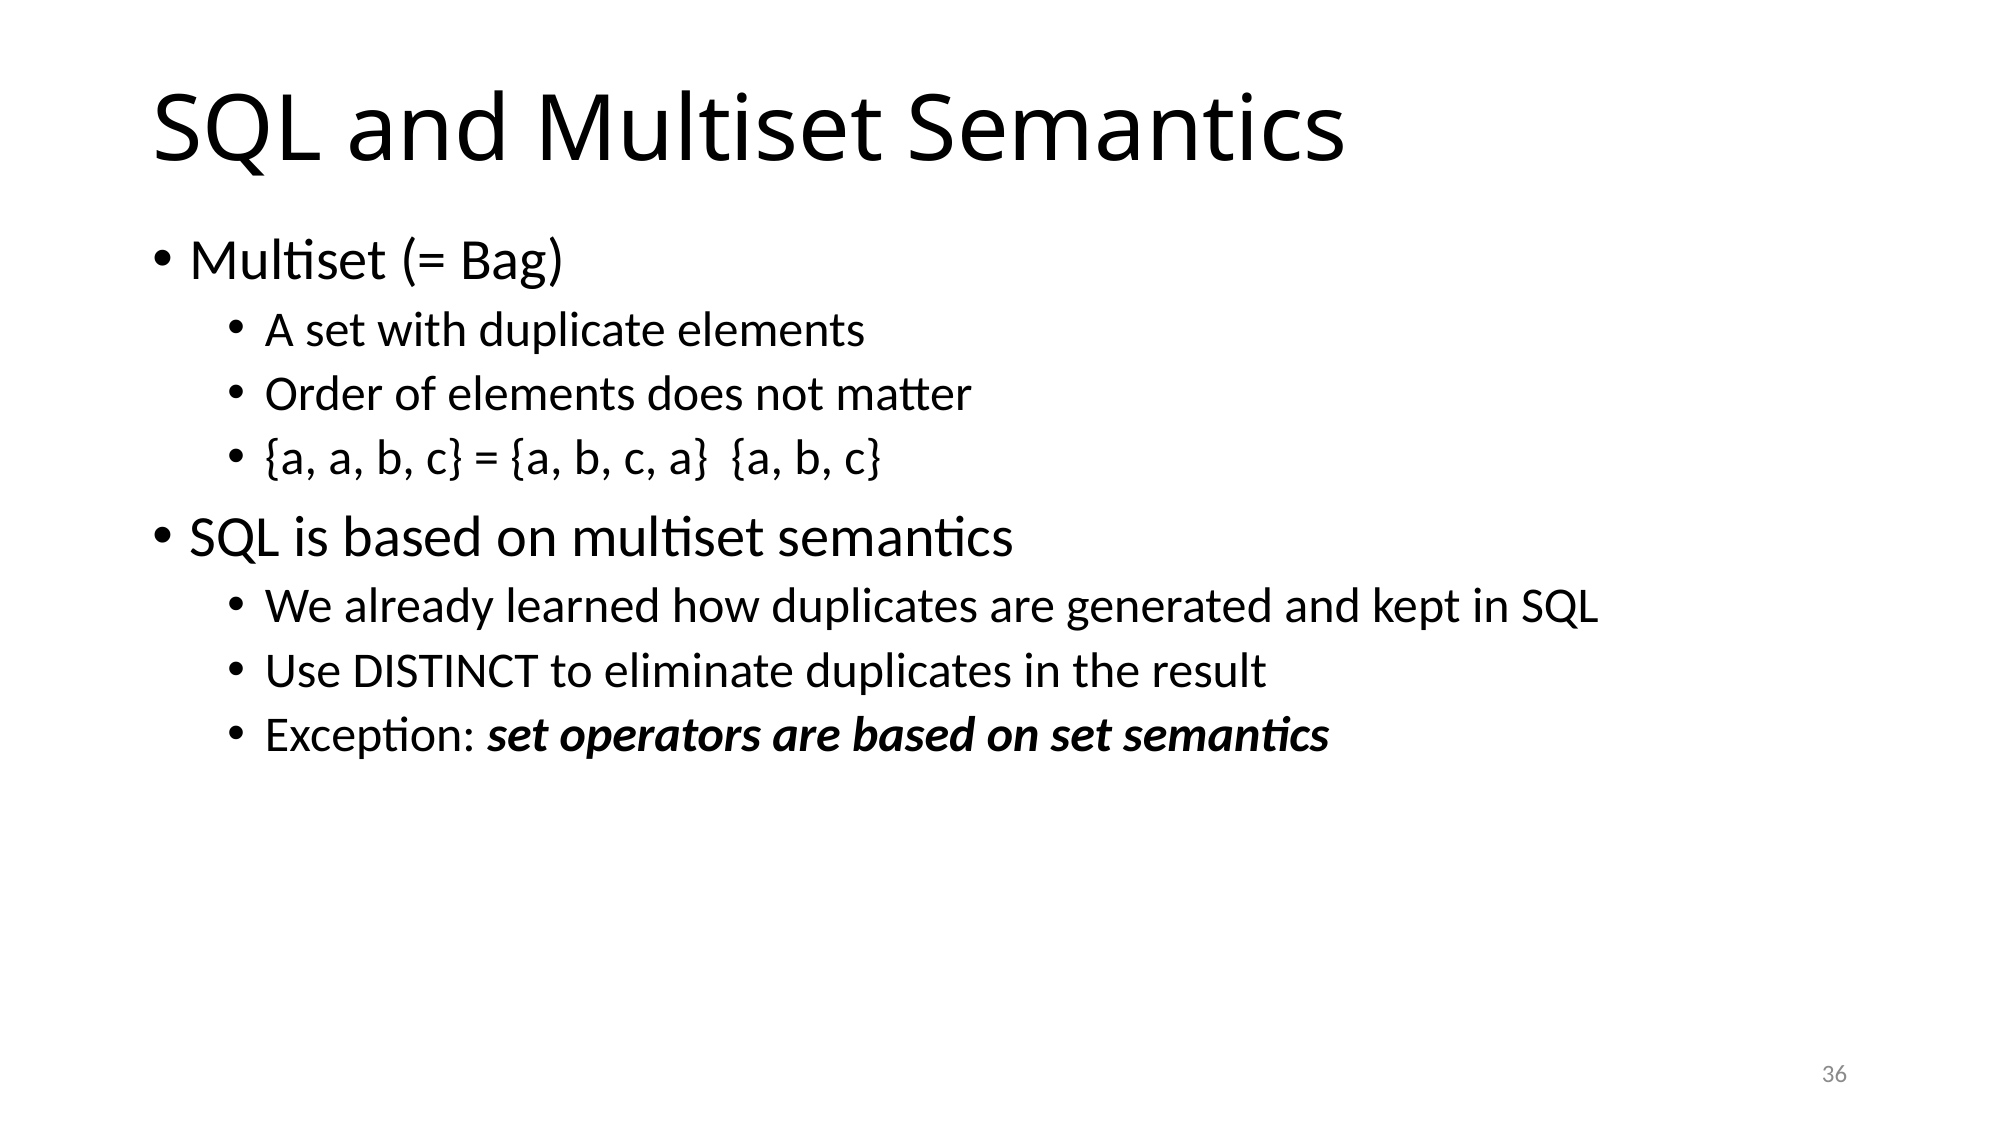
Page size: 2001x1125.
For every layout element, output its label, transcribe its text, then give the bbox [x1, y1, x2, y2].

slide_number 36 [1412, 1042, 1863, 1103]
title SQL and Multiset Semantics [137, 59, 1863, 202]
